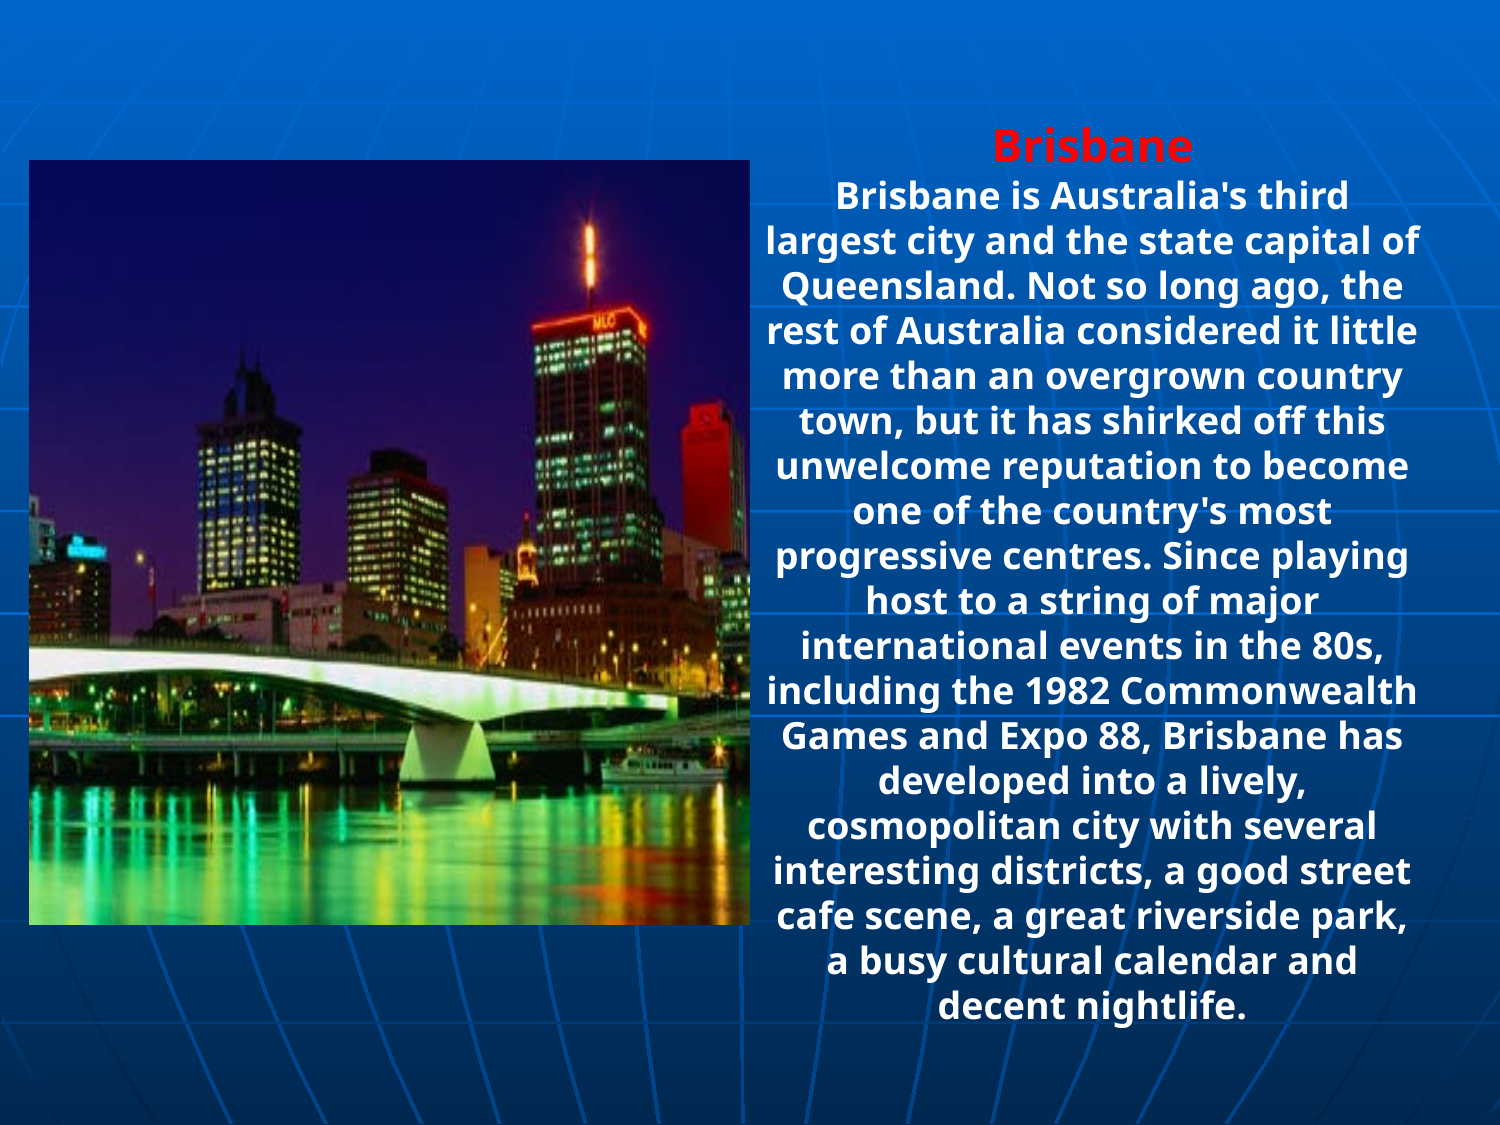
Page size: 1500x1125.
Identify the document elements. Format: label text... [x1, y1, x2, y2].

text_box Brisbane Brisbane is Australia's third largest city and the state capital of Queensland. Not so long ago, the rest of Australia considered it little more than an overgrown country town, but it has shirked off this unwelcome reputation to become one of the country's most progressive centres. Since playing host to a string of major international events in the 80s, including the 1982 Commonwealth Games and Expo 88, Brisbane has developed into a lively, cosmopolitan city with several interesting districts, a good street cafe scene, a great riverside park, a busy cultural calendar and decent nightlife. [749, 109, 1436, 1035]
picture [29, 160, 751, 925]
